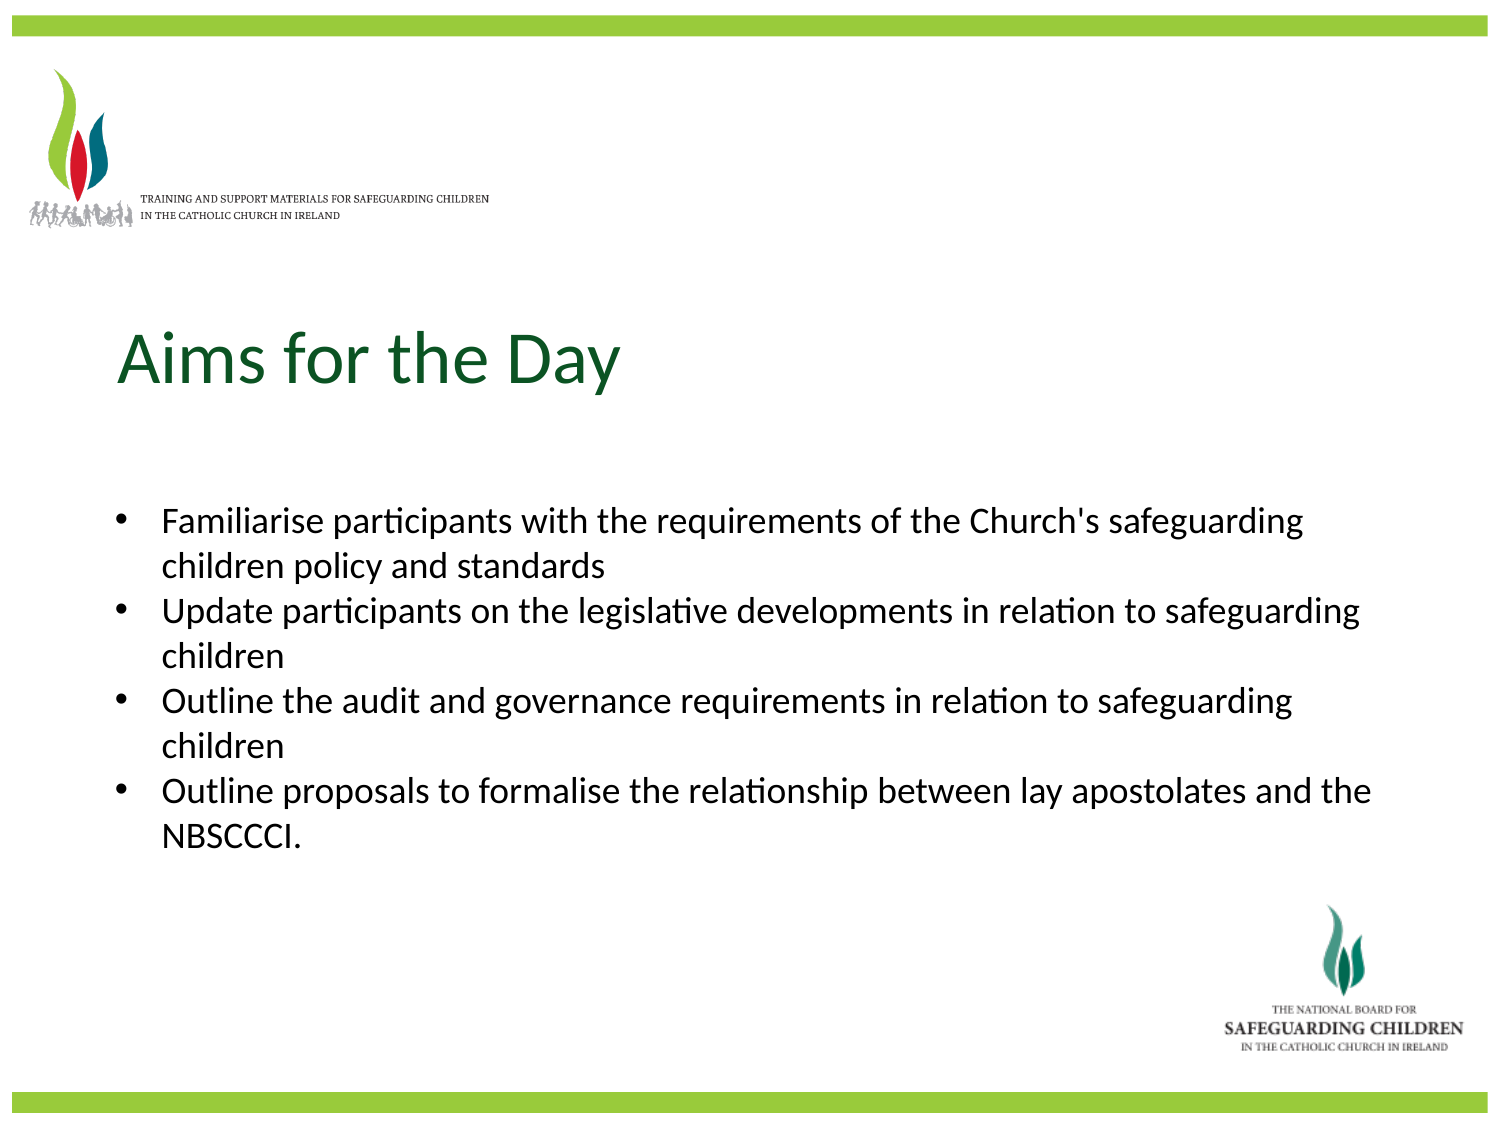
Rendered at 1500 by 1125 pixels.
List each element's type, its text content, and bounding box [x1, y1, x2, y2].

text_box Aims for the Day [102, 300, 637, 406]
text_box Familiarise participants with the requirements of the Church's safeguarding children policy and standards Update participants on the legislative developments in relation to safeguarding children Outline the audit and governance requirements in relation to safeguarding children Outline proposals to formalise the relationship between lay apostolates and the NBSCCCI. [99, 488, 1415, 919]
